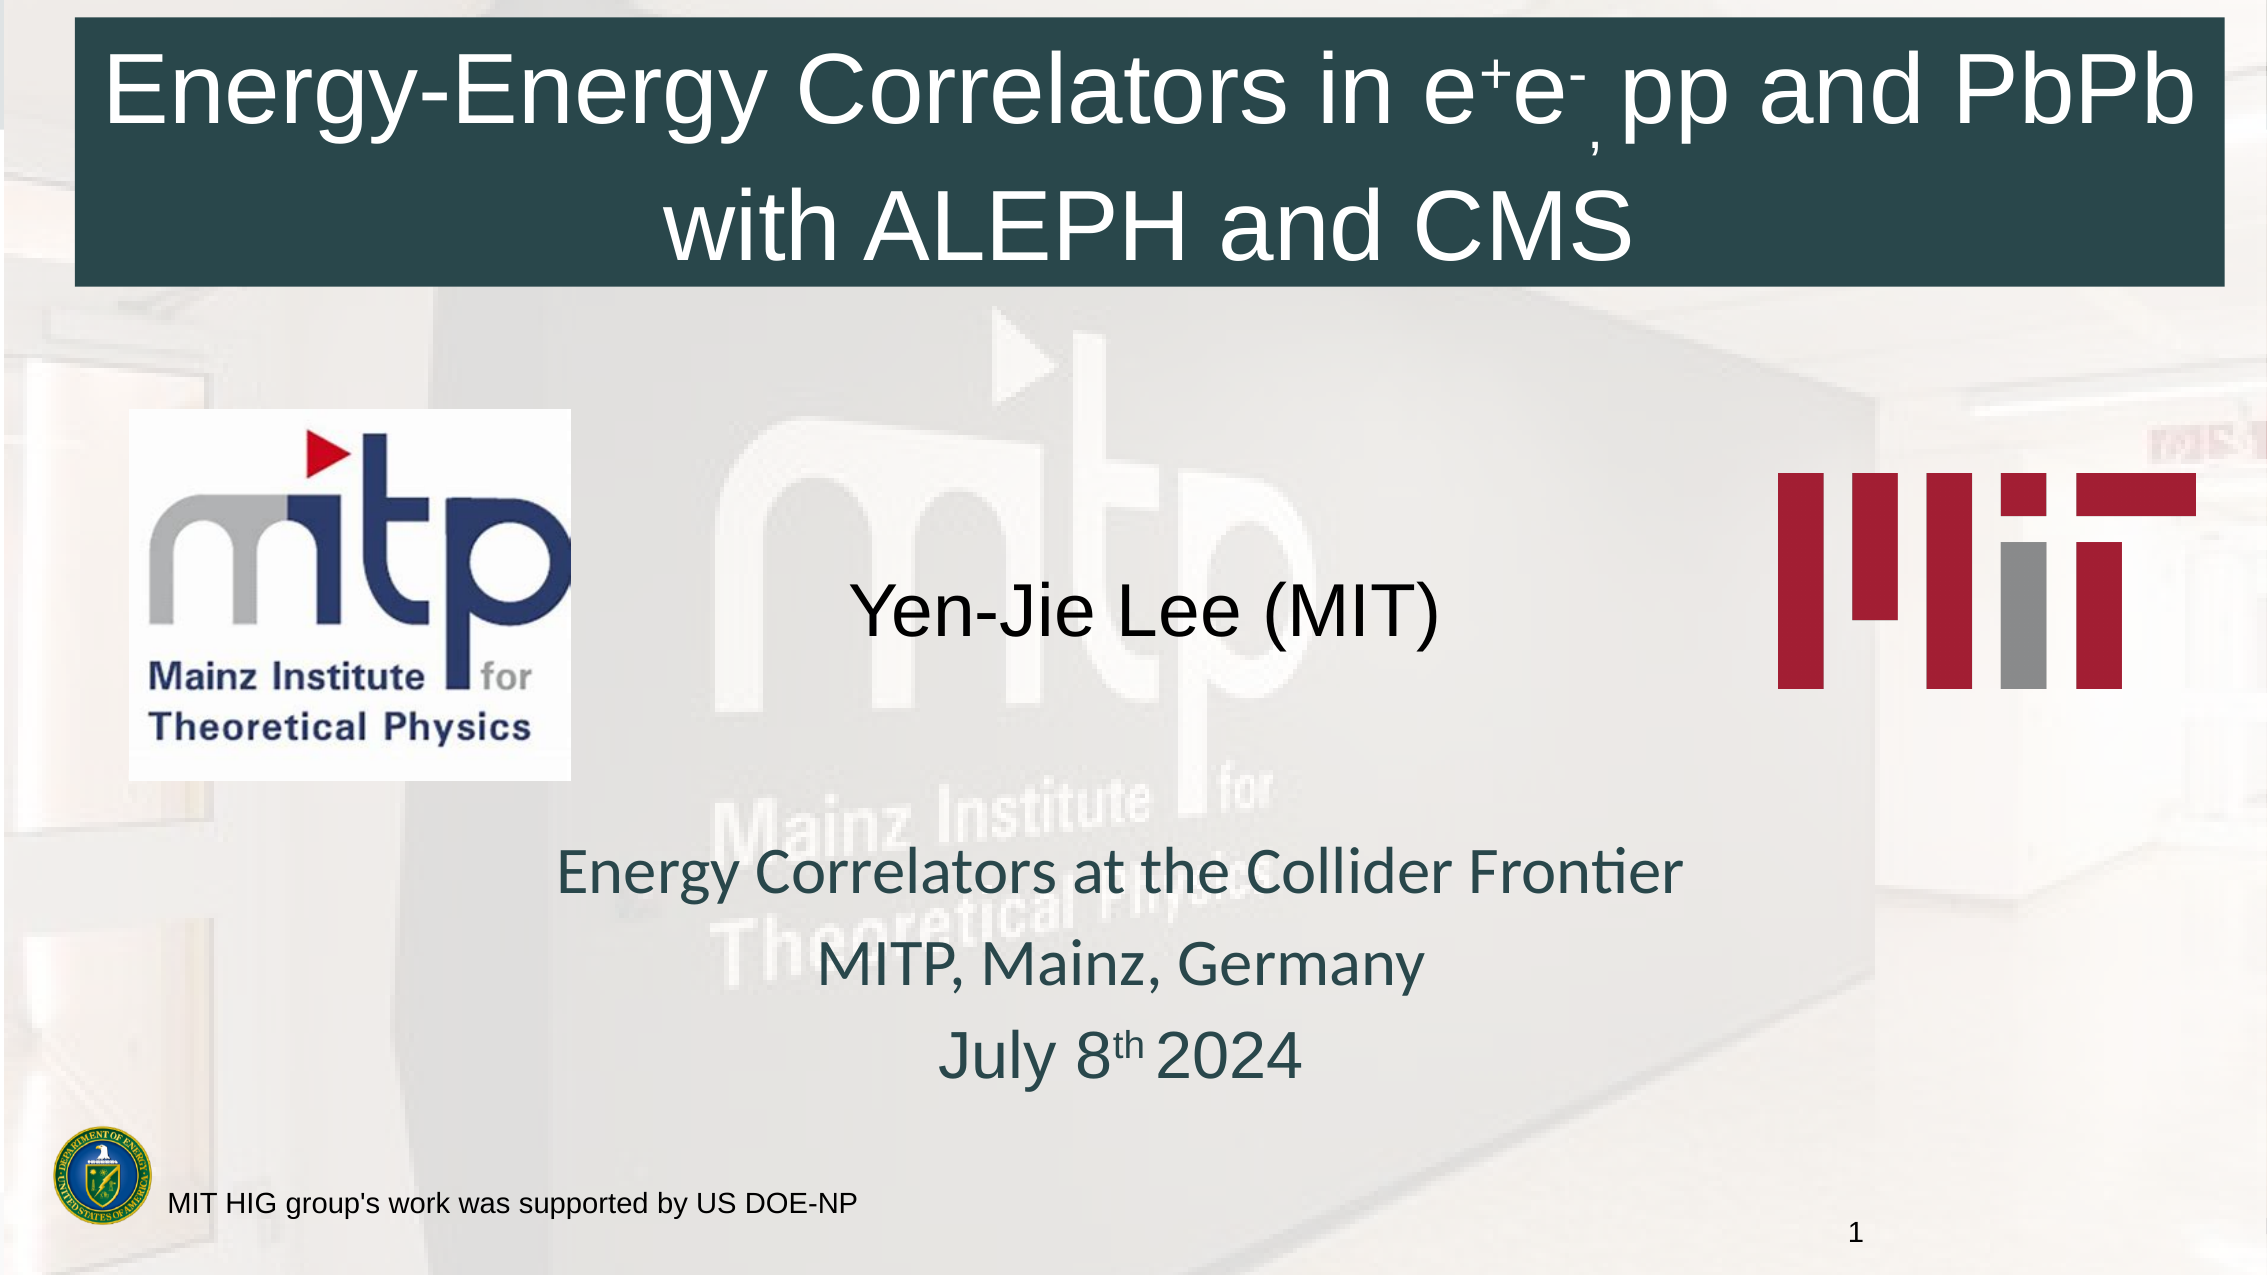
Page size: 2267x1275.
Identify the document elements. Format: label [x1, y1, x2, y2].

picture [4, 0, 2267, 1275]
text_box [0, 0, 4, 1275]
